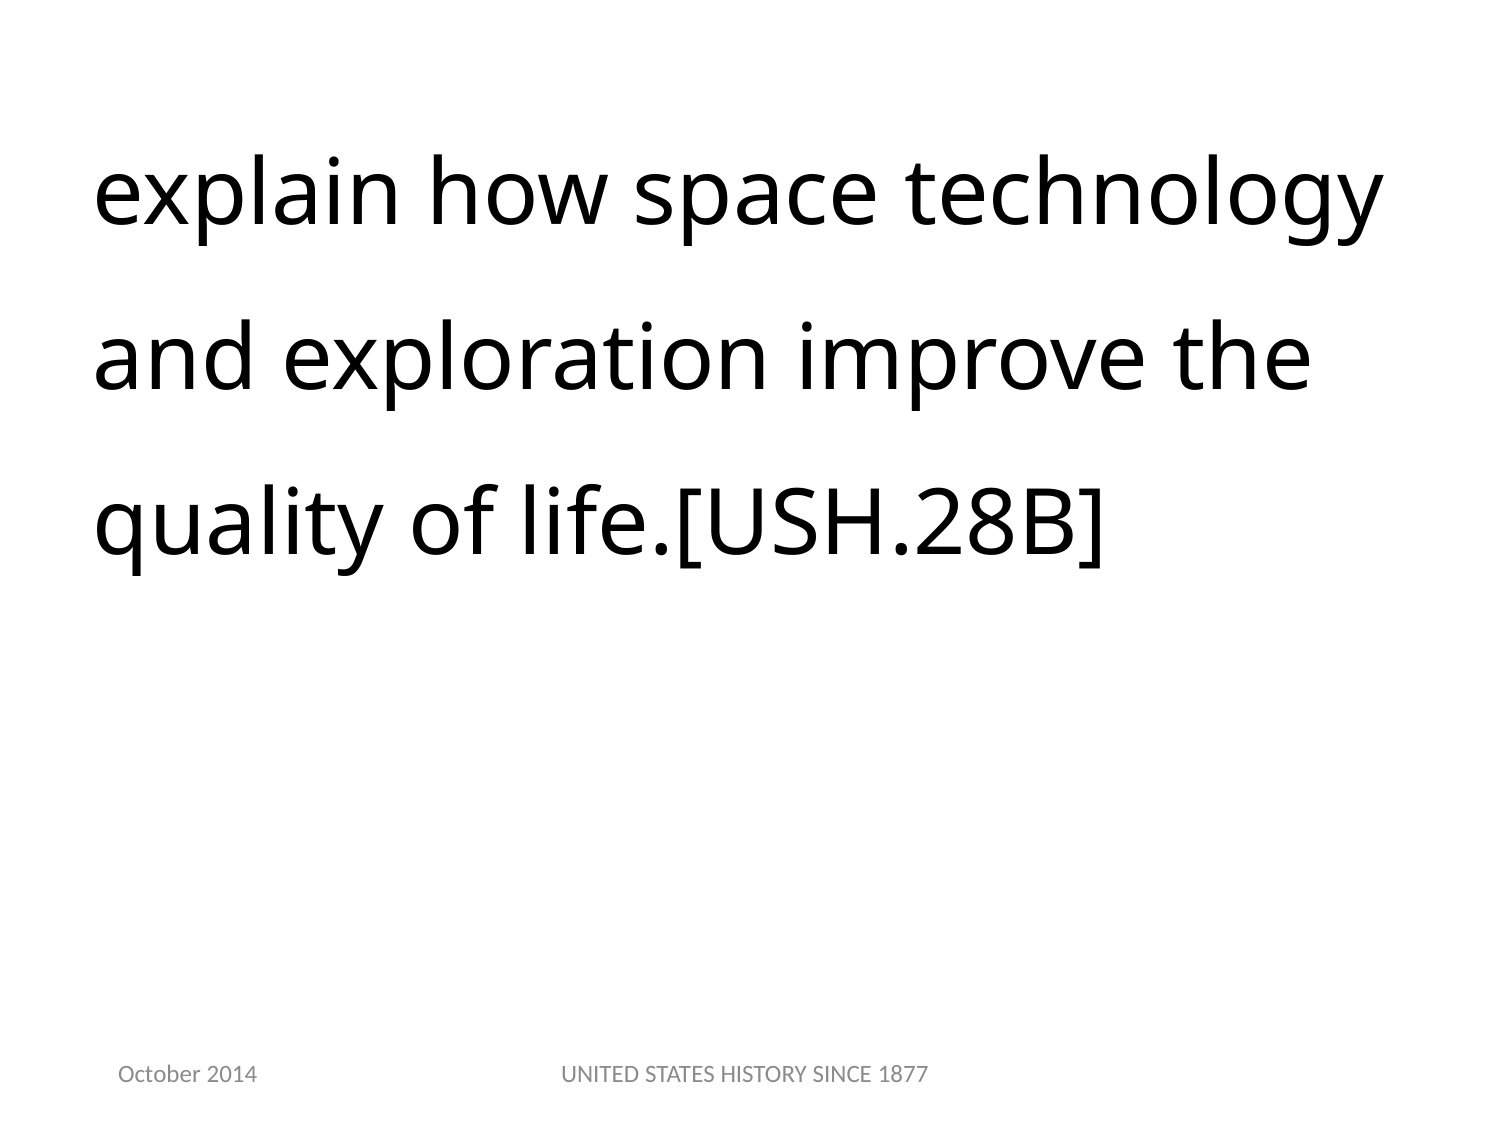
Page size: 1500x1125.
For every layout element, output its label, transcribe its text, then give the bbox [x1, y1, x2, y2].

footer UNITED STATES HISTORY SINCE 1877 [492, 1042, 999, 1103]
subtitle explain how space technology and exploration improve the quality of life.[USH.28B] [78, 70, 1429, 1014]
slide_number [103, 1042, 441, 1103]
